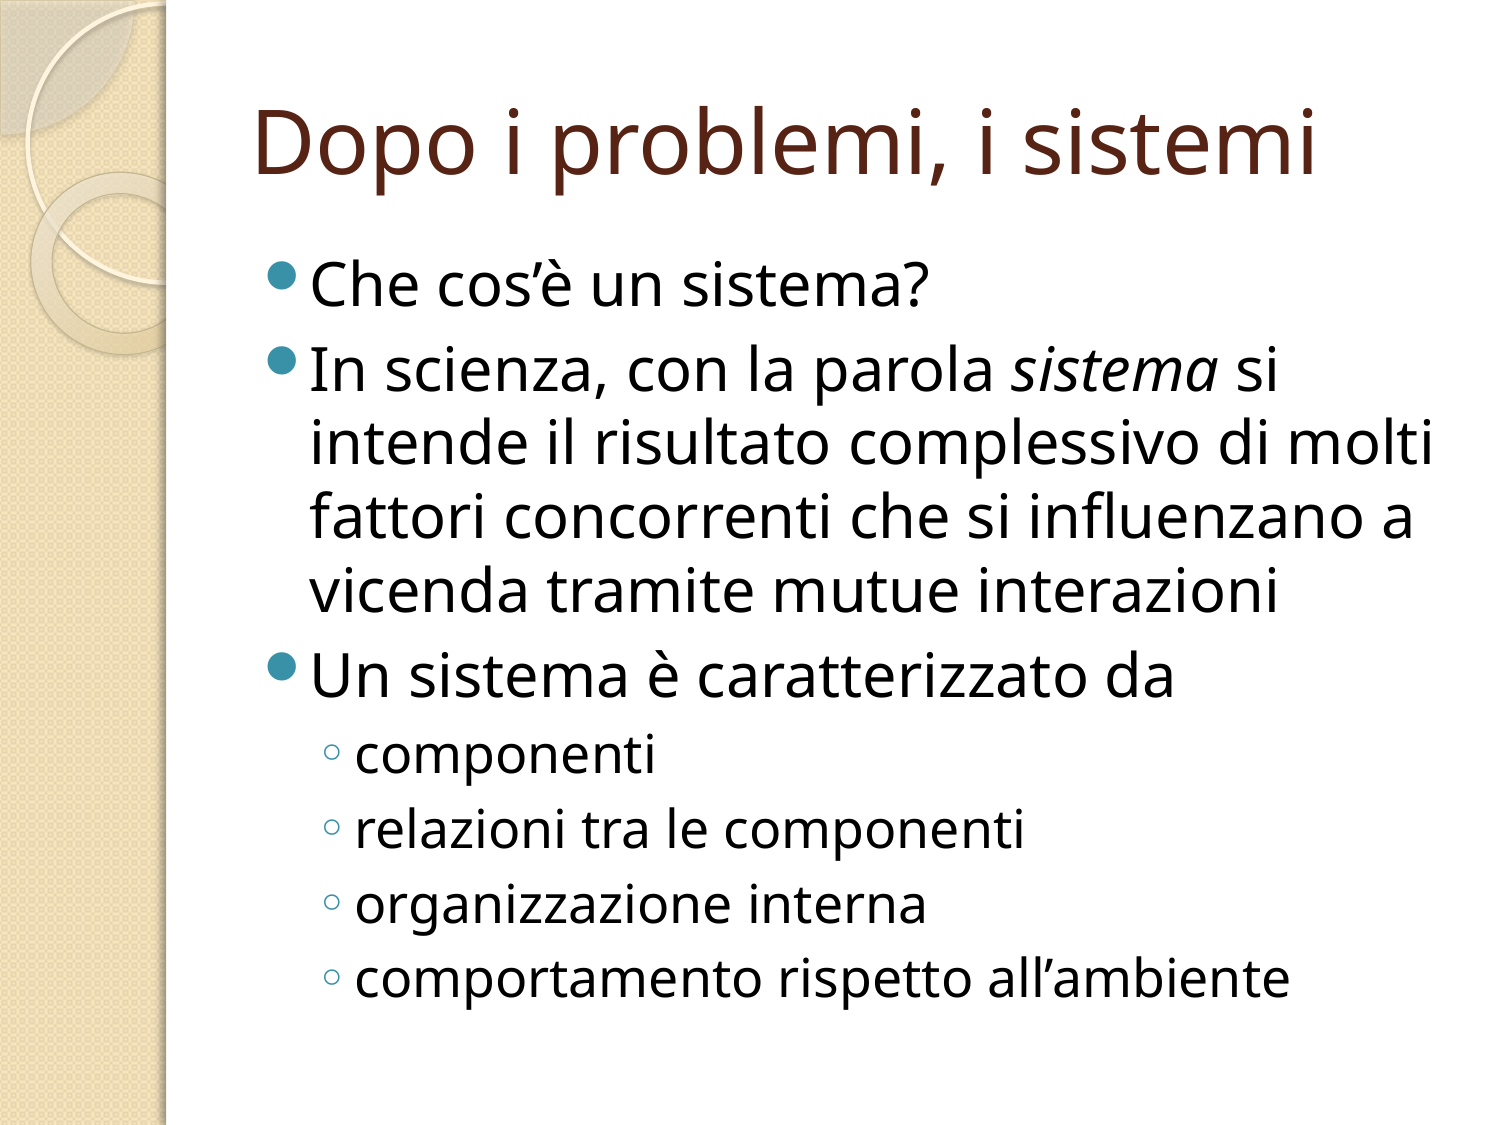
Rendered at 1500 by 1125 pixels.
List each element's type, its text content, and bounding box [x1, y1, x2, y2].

list Che cos’è un sistema? In scienza, con la parola sistema si intende il risultato complessivo di molti fattori concorrenti che si influenzano a vicenda tramite mutue interazioni Un sistema è caratterizzato da componenti relazioni tra le componenti organizzazione interna comportamento rispetto all’ambiente [235, 237, 1466, 1025]
title Dopo i problemi, i sistemi [235, 45, 1466, 233]
